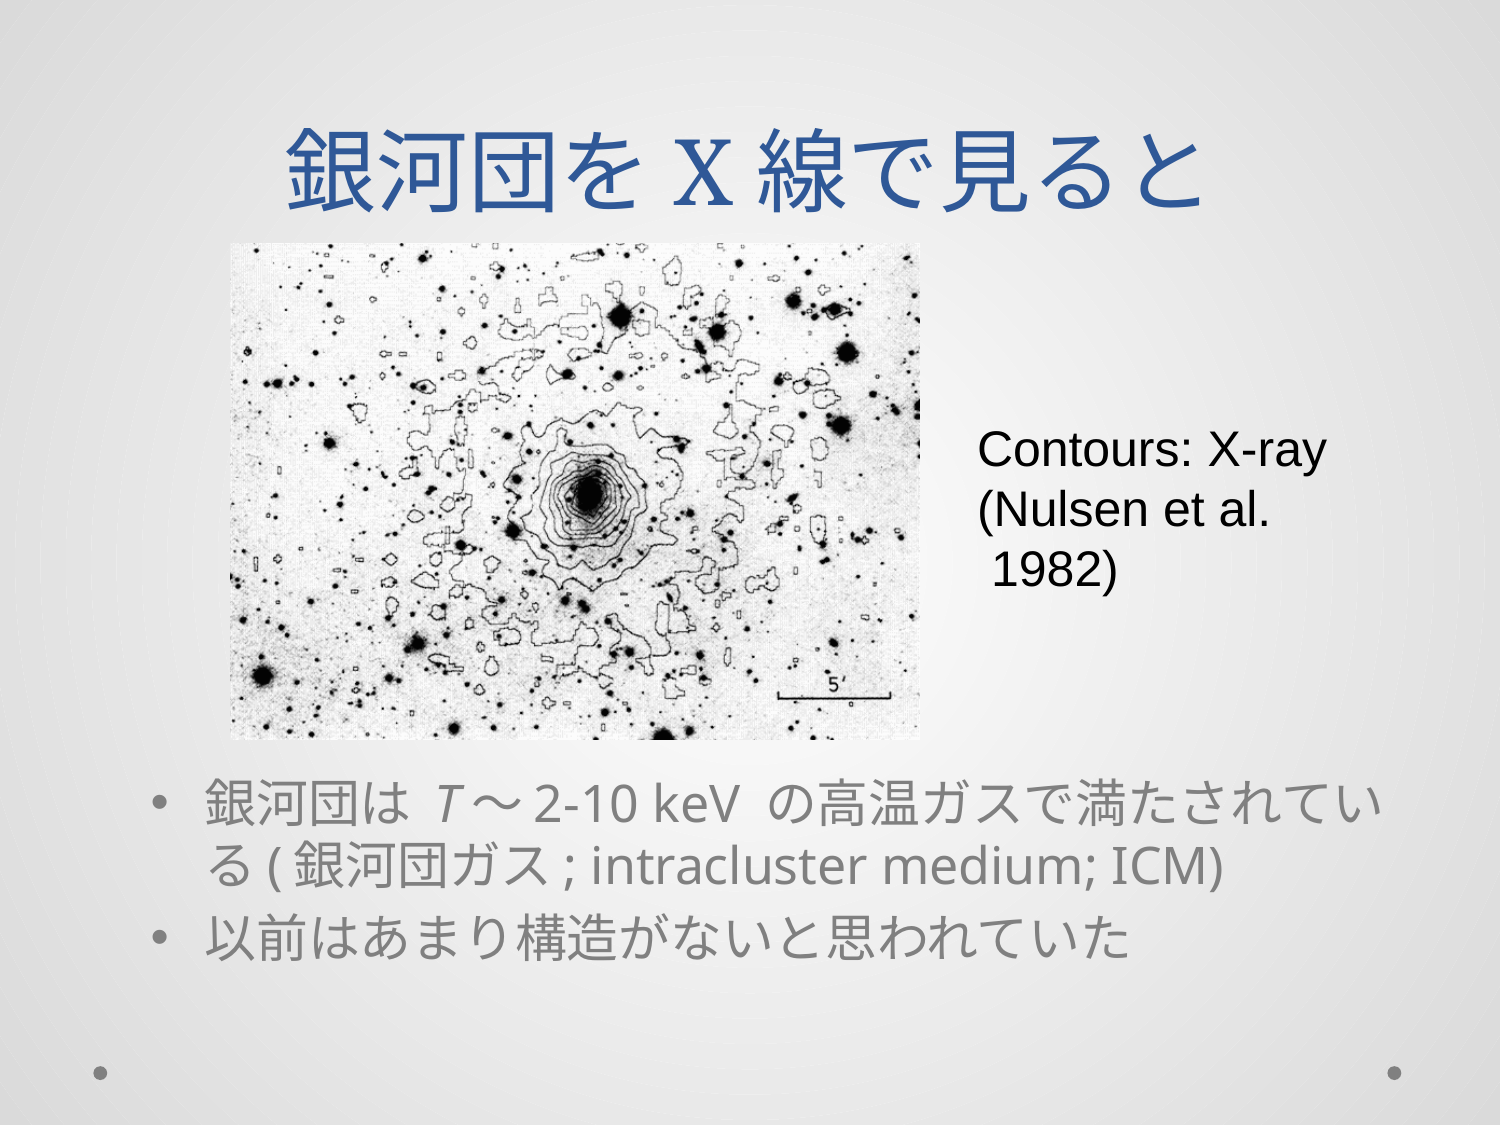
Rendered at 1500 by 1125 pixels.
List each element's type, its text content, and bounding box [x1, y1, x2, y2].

title 銀河団をX線で見ると [112, 75, 1388, 232]
text_box Contours: X-ray (Nulsen et al. 1982) [962, 408, 1348, 604]
picture [229, 243, 920, 741]
list 銀河団は T～2-10 keV の高温ガスで満たされている(銀河団ガス; intracluster medium; ICM) 以前はあまり構造がないと思われていた [135, 763, 1412, 1012]
